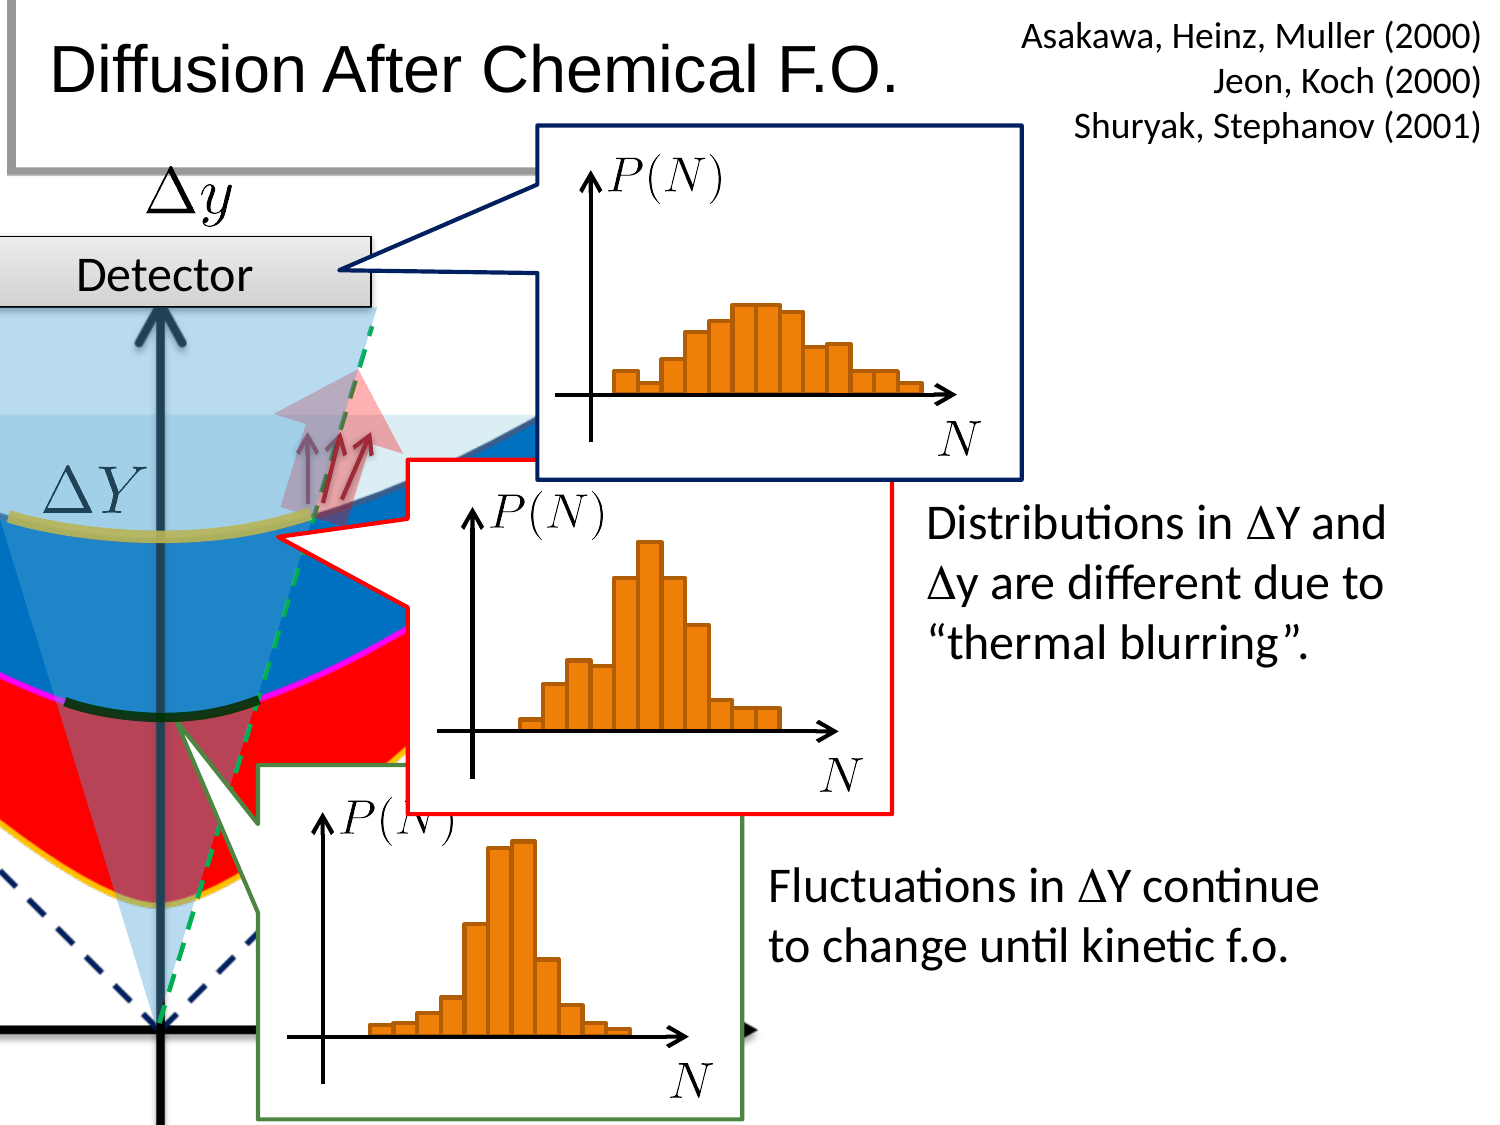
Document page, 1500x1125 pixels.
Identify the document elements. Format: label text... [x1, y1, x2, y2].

picture [146, 166, 232, 227]
text_box Distributions in DY and Dy are different due to “thermal blurring”. [911, 481, 1403, 677]
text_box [257, 764, 743, 1120]
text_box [537, 125, 1022, 481]
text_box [159, 326, 373, 1024]
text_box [322, 431, 340, 504]
title Diffusion After Chemical F.O. [15, 0, 974, 168]
text_box Fluctuations in DY continue to change until kinetic f.o. [819, 845, 1348, 980]
picture [0, 243, 816, 1125]
text_box Asakawa, Heinz, Muller (2000) Jeon, Koch (2000) Shuryak, Stephanov (2001) [1005, 3, 1497, 154]
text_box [341, 431, 372, 500]
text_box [407, 459, 893, 815]
text_box Detector [0, 236, 372, 241]
